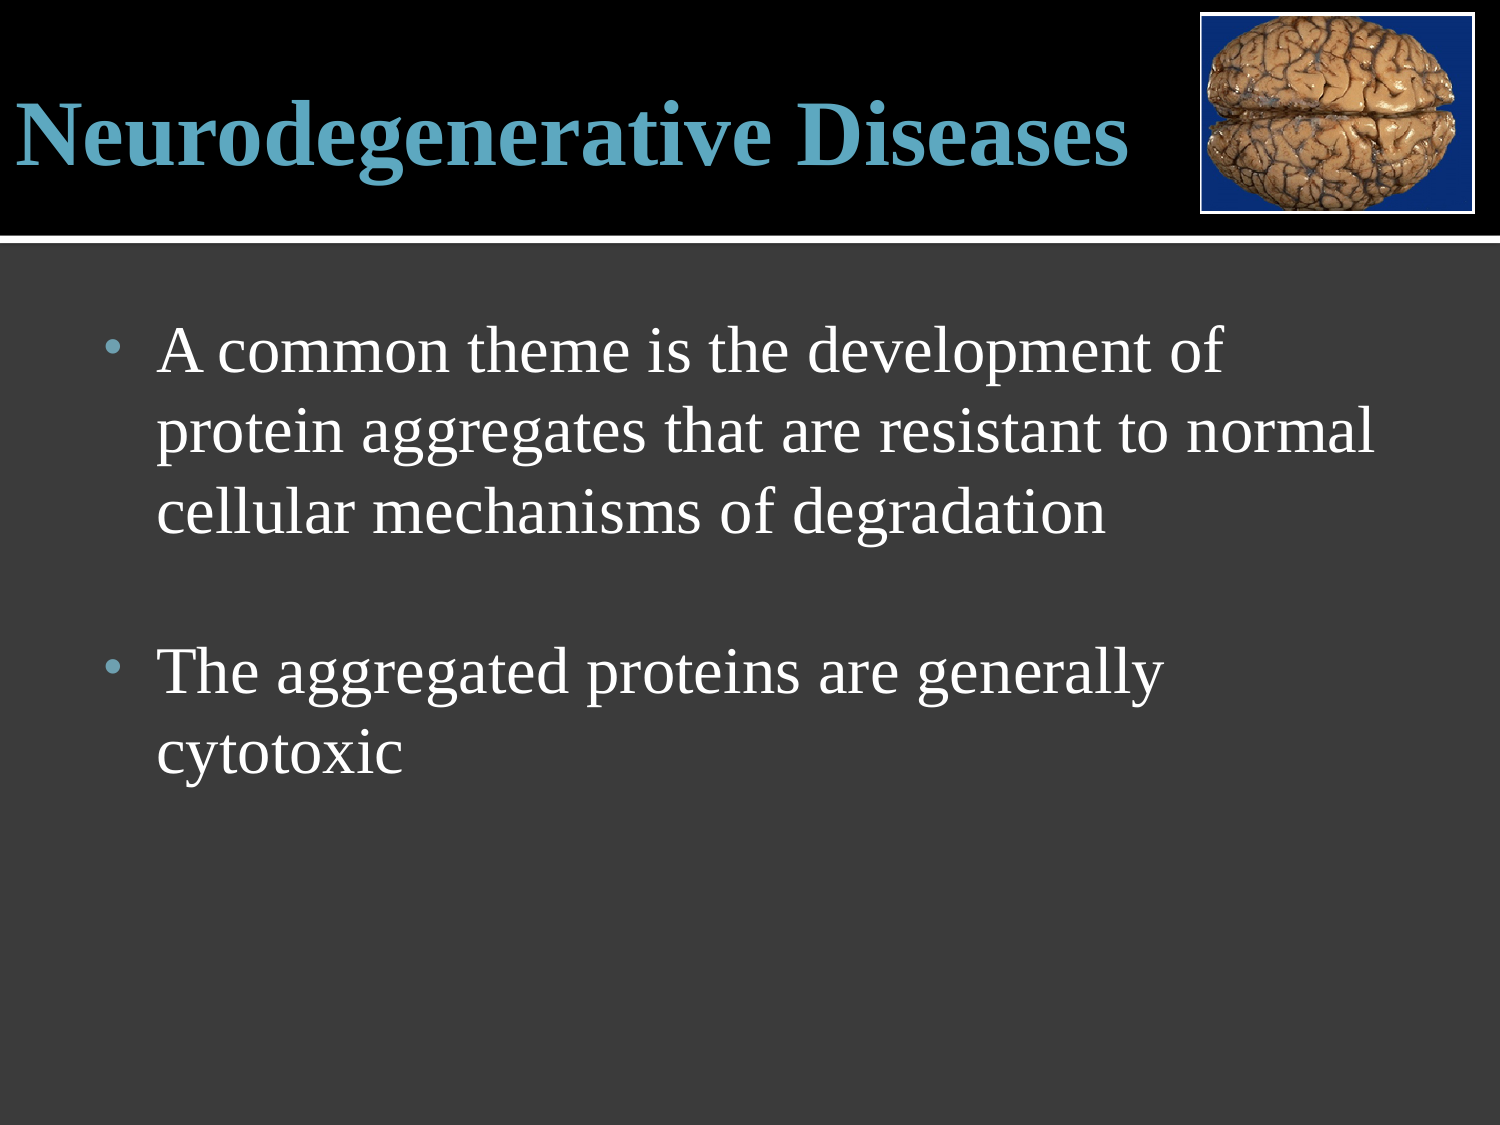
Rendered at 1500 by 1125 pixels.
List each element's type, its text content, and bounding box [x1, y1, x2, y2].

picture [1199, 12, 1475, 214]
title Neurodegenerative Diseases [0, 25, 1425, 231]
list A common theme is the development of protein aggregates that are resistant to normal cellular mechanisms of degradation The aggregated proteins are generally cytotoxic [75, 291, 1425, 1050]
